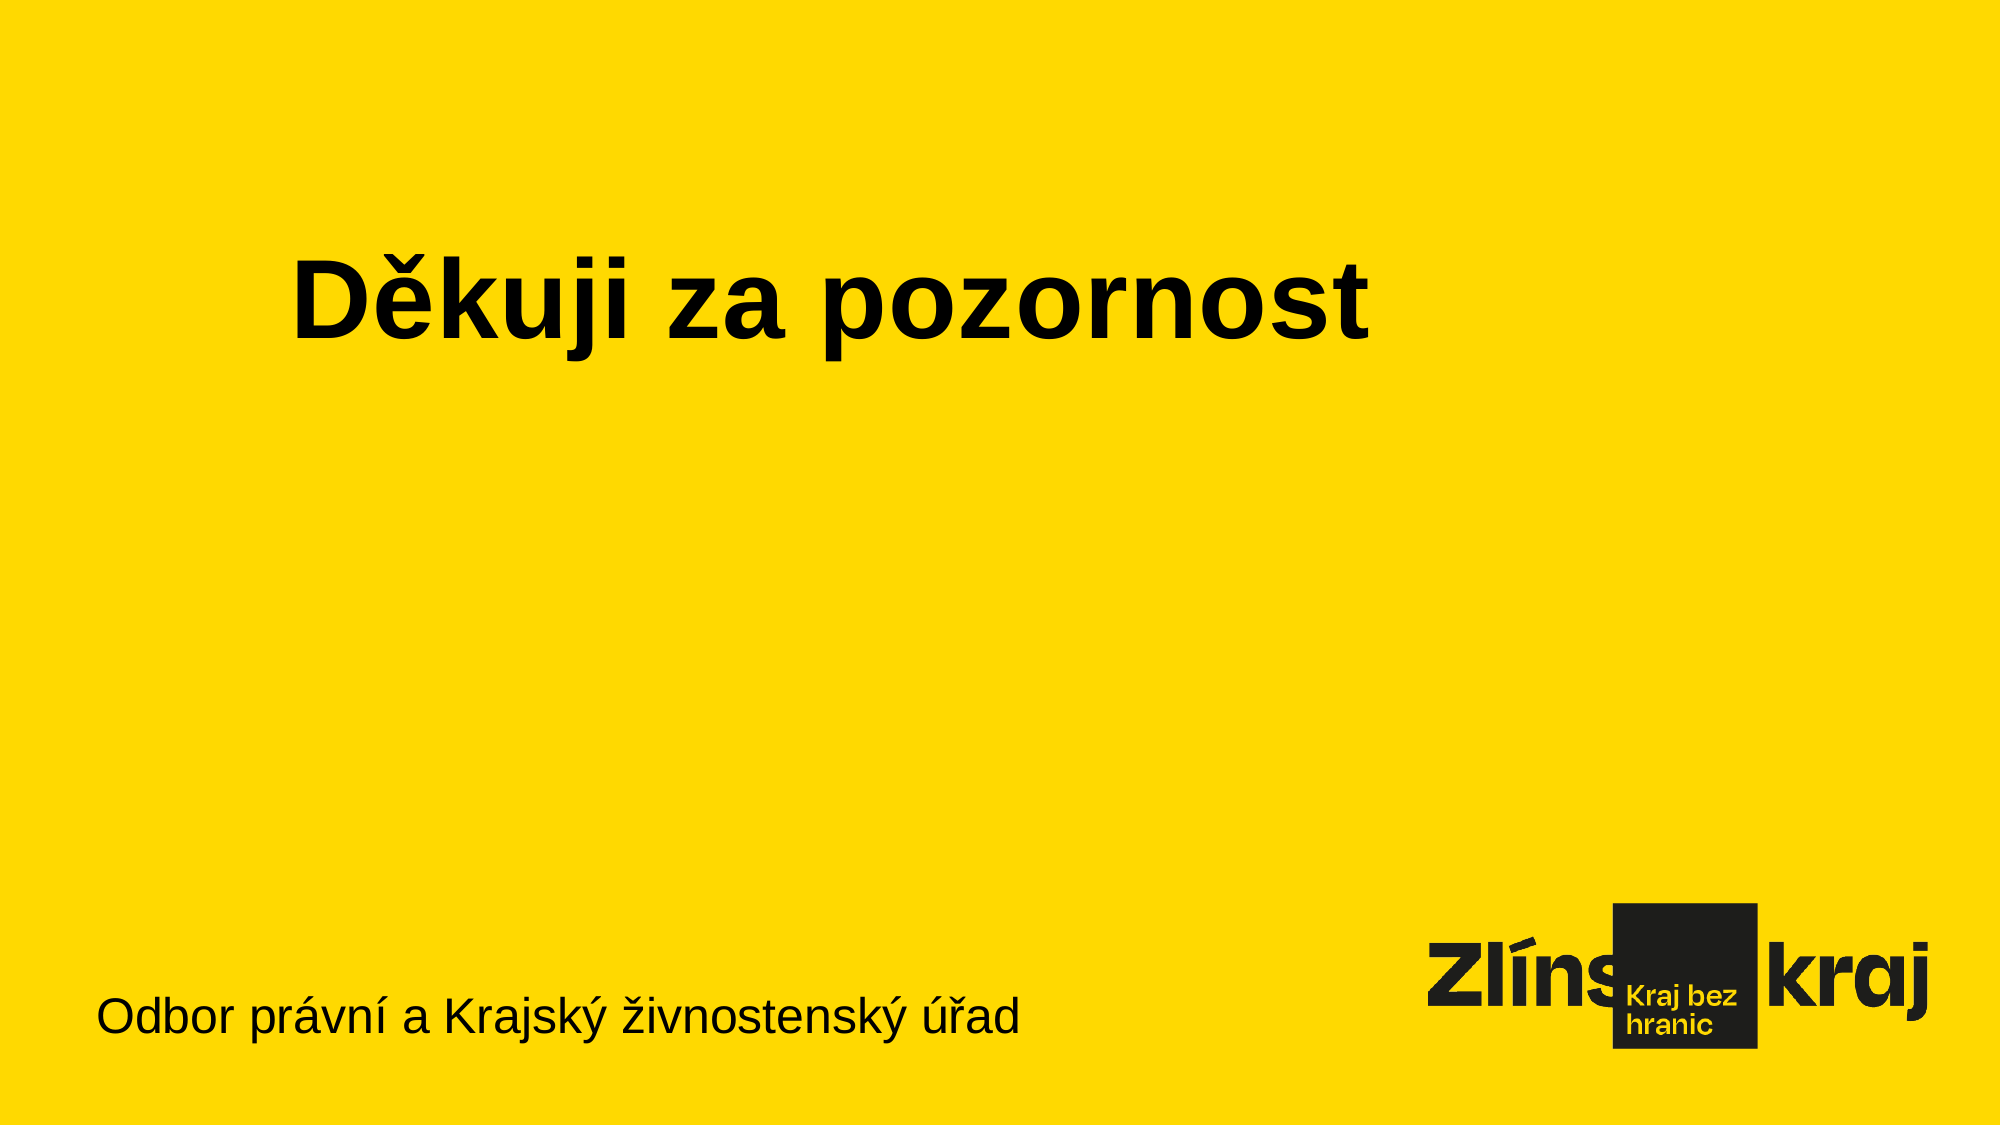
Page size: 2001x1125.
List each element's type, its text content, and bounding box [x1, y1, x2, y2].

picture [1582, 903, 1928, 1049]
title Děkuji za pozornost [81, 66, 1582, 563]
subtitle Odbor právní a Krajský živnostenský úřad [81, 777, 1582, 1049]
